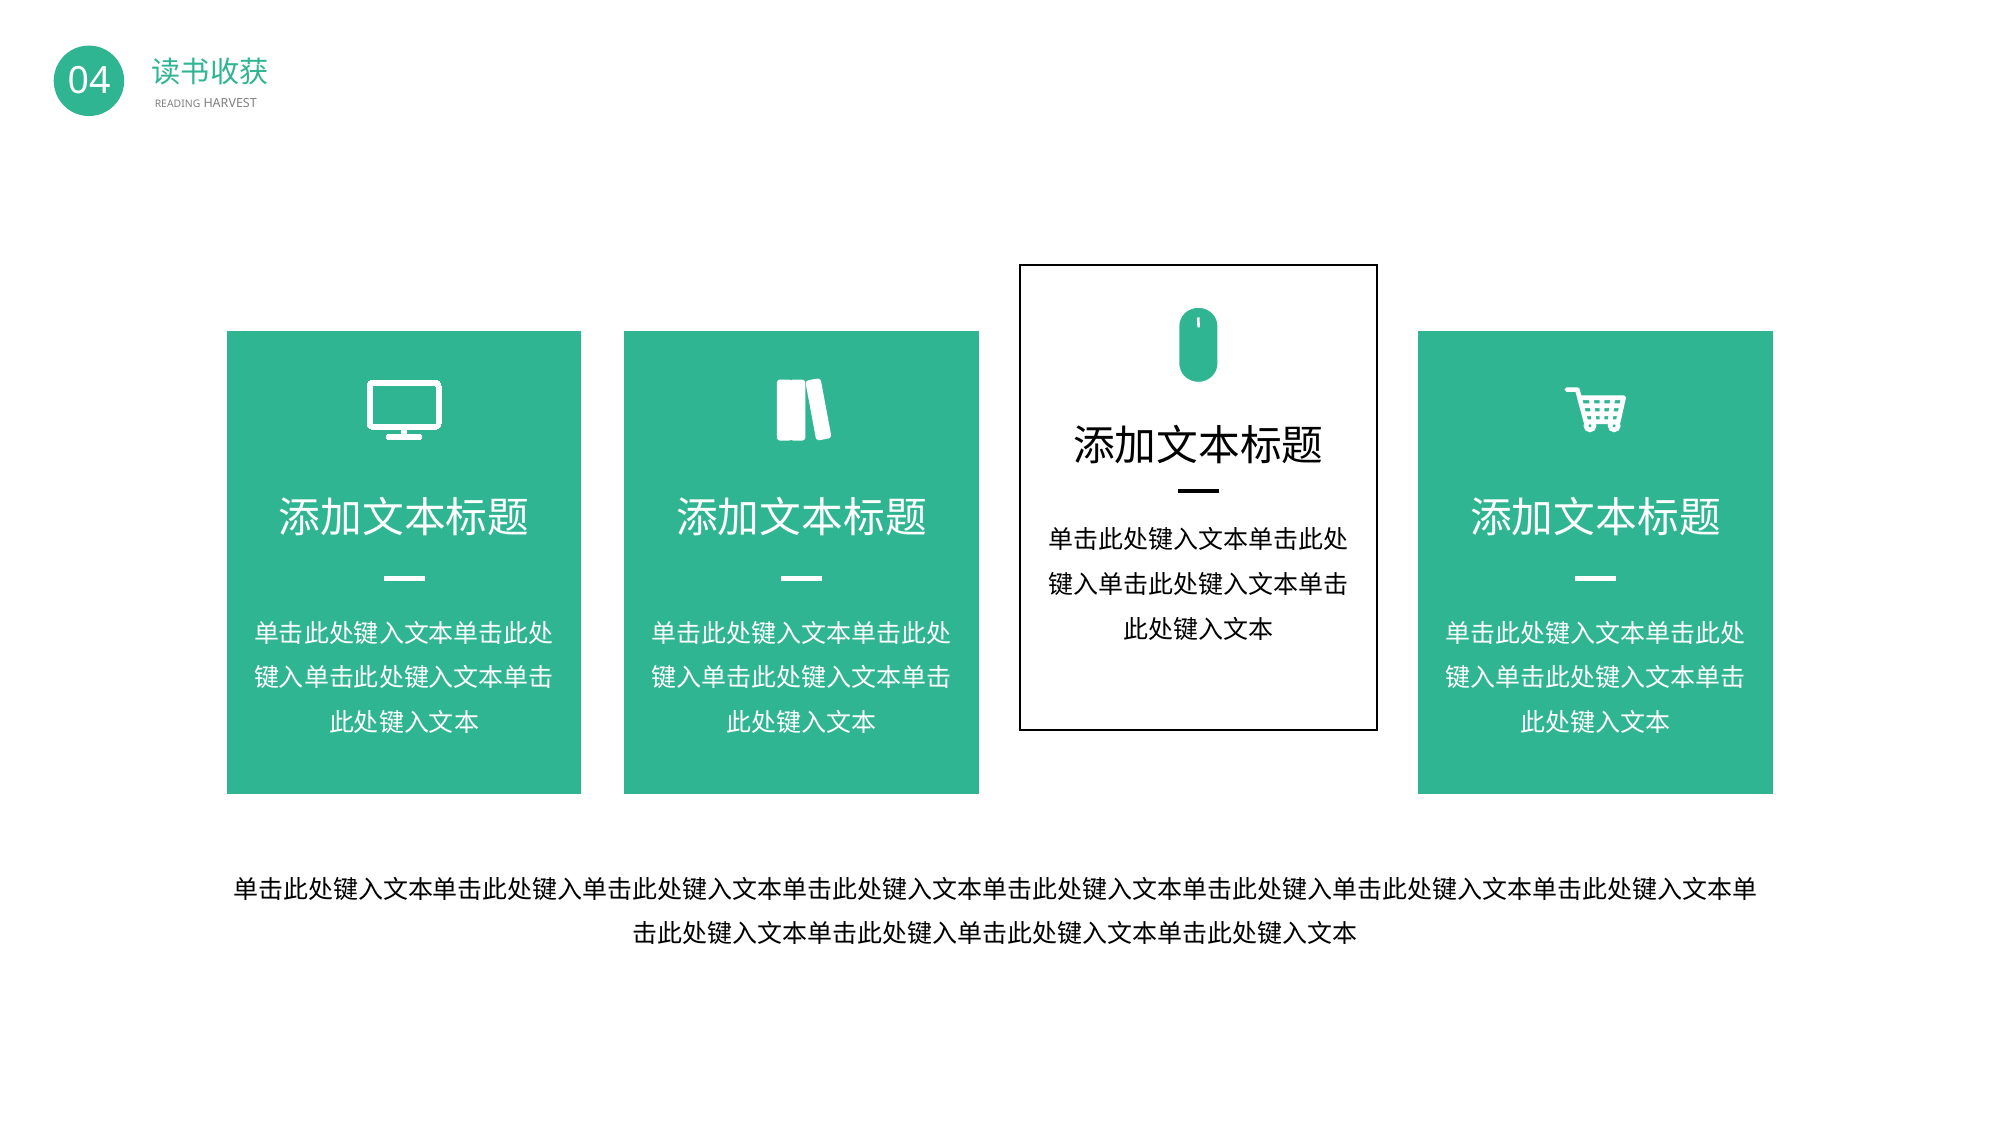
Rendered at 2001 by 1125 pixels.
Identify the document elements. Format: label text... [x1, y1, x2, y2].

text_box 单击此处键入文本单击此处键入单击此处键入文本单击此处键入文本单击此处键入文本单击此处键入单击此处键入文本单击此处键入文本单击此处键入文本单击此处键入单击此处键入文本单击此处键入文本 [217, 850, 1774, 956]
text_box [623, 329, 980, 795]
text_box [1020, 265, 1377, 731]
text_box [225, 329, 583, 795]
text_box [1417, 329, 1774, 795]
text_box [43, 45, 390, 118]
